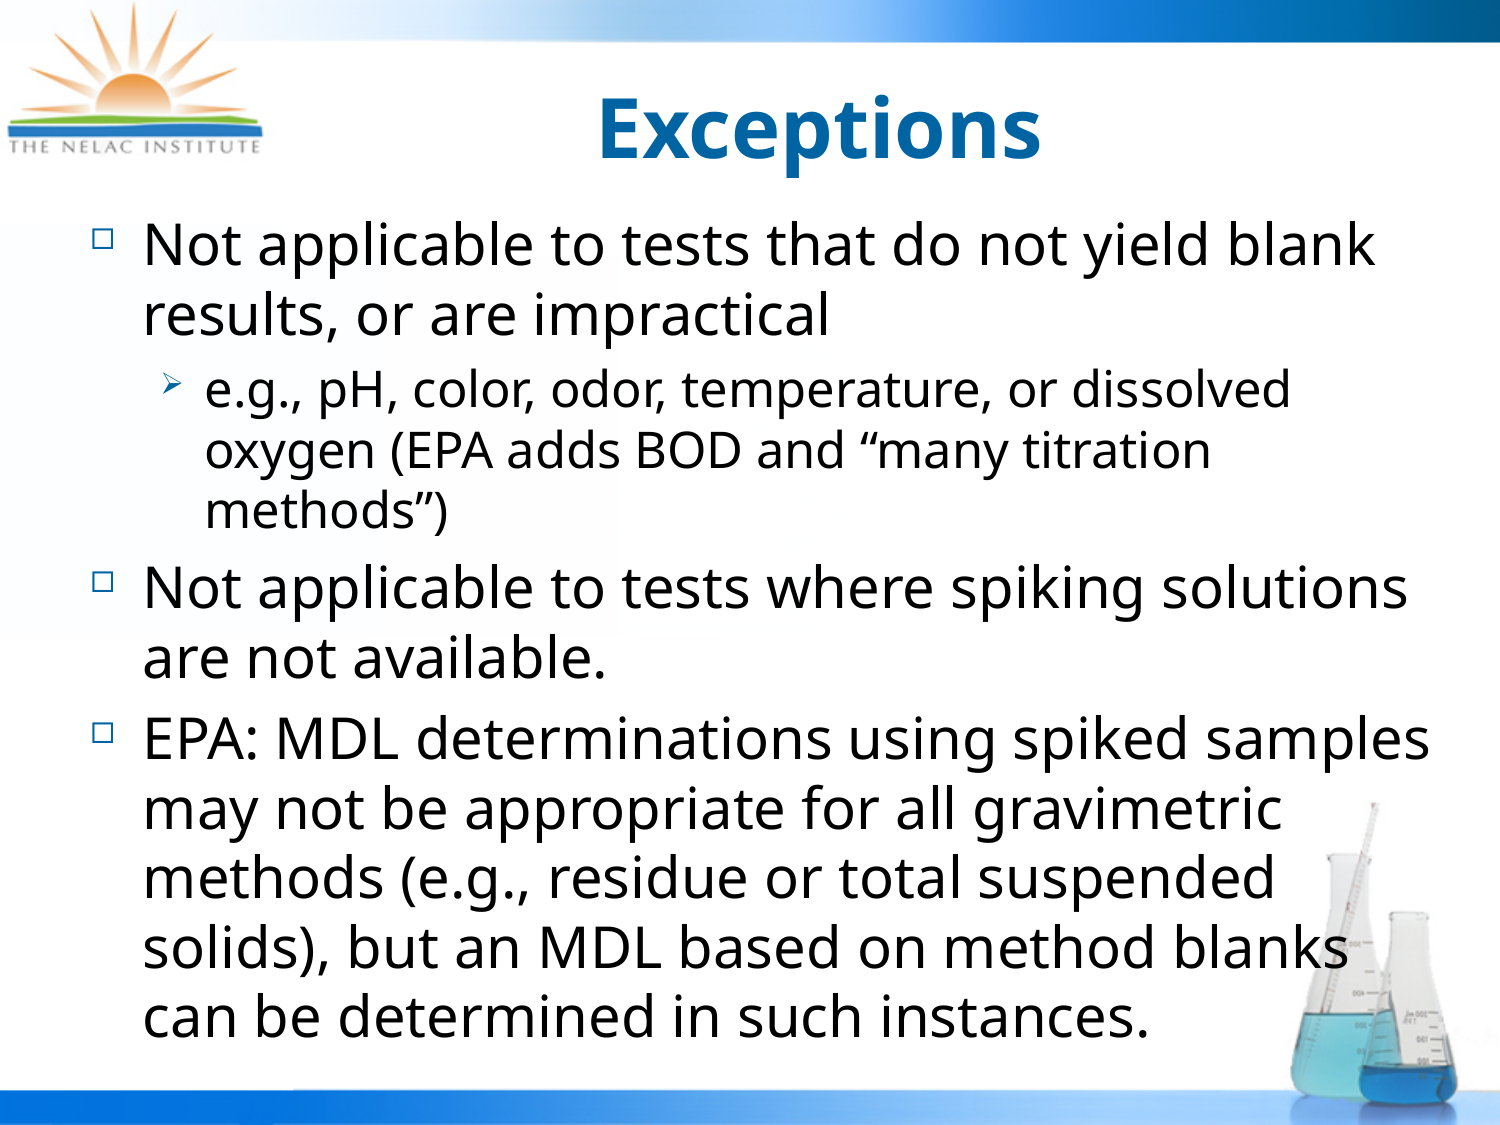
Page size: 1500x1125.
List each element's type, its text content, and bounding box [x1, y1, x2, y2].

picture [0, 0, 1500, 1125]
list Not applicable to tests that do not yield blank results, or are impractical e.g., pH, color, odor, temperature, or dissolved oxygen (EPA adds BOD and “many titration methods”) Not applicable to tests where spiking solutions are not available. EPA: MDL determinations using spiked samples may not be appropriate for all gravimetric methods (e.g., residue or total suspended solids), but an MDL based on method blanks can be determined in such instances. [75, 200, 1452, 1075]
title Exceptions [187, 50, 1452, 200]
